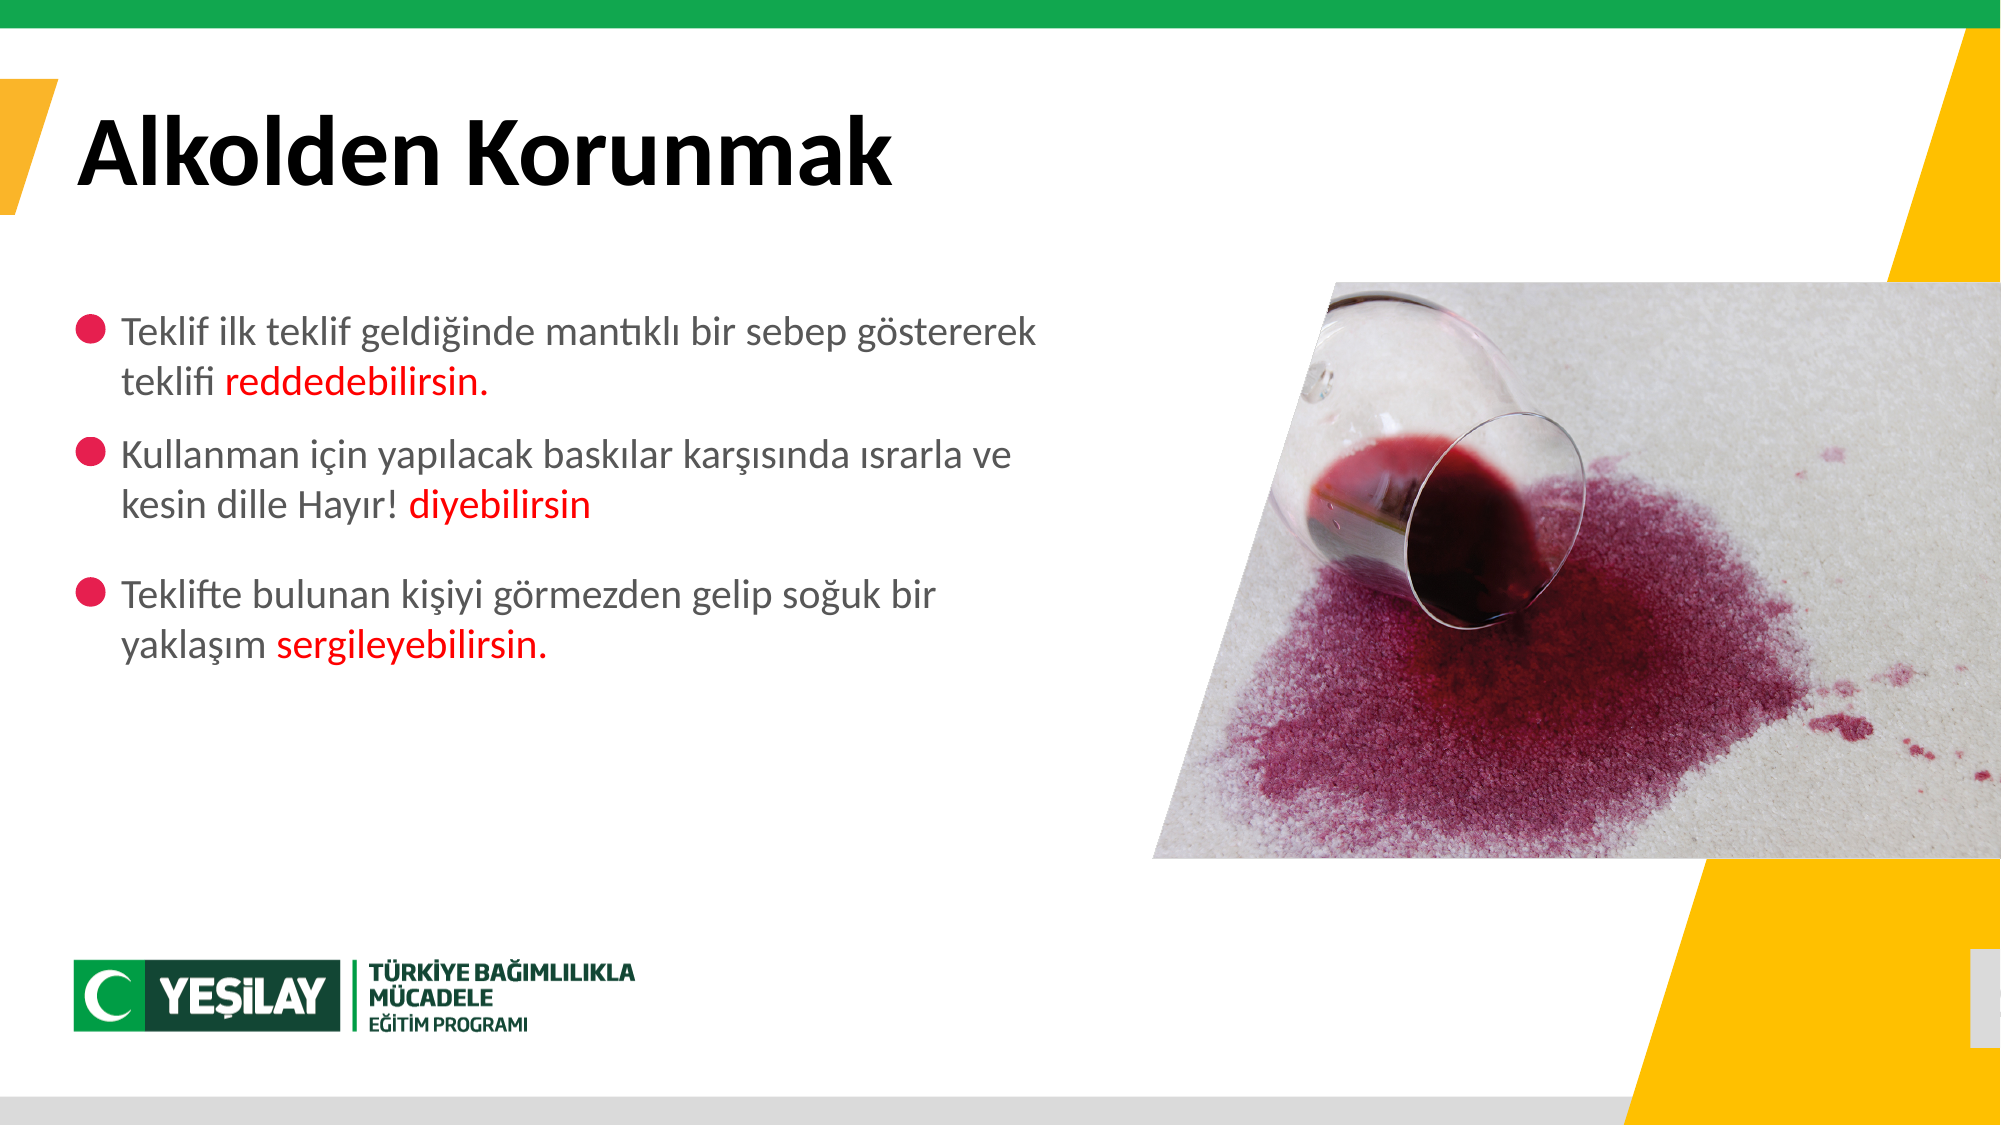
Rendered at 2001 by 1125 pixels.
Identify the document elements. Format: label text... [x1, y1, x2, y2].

text_box [1152, 282, 2000, 859]
picture [67, 949, 643, 1048]
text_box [74, 296, 1300, 413]
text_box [74, 559, 1300, 676]
text_box [0, 78, 59, 215]
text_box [74, 419, 1300, 536]
text_box Alkolden Korunmak [62, 78, 910, 214]
